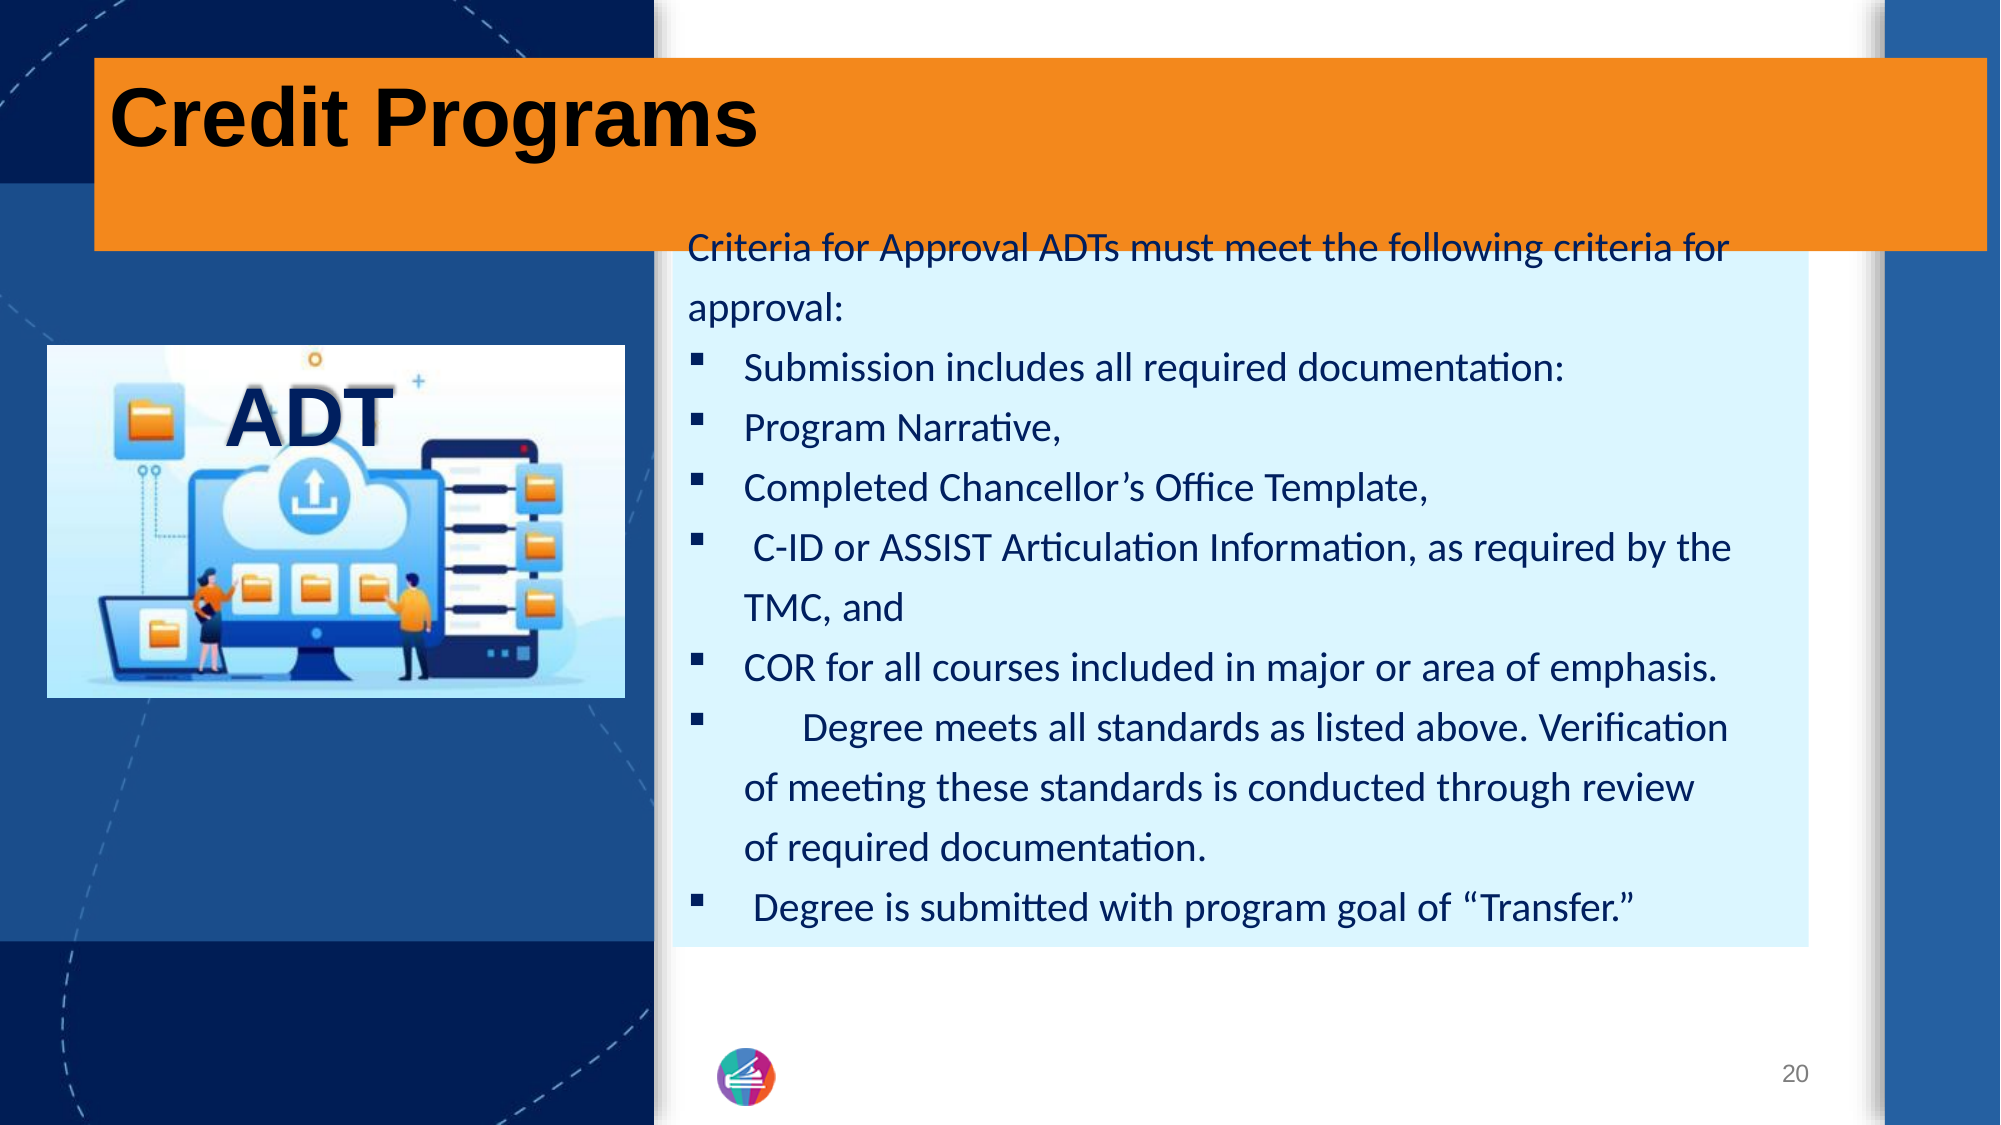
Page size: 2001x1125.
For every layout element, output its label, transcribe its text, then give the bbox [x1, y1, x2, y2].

title Credit Programs [688, 57, 1844, 252]
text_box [47, 332, 625, 698]
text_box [0, 0, 685, 1125]
text_box [688, 252, 1809, 947]
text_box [1849, 0, 2000, 1125]
text_box Submission includes all required documentation: Program Narrative, Completed Chancellor’s Office Template, C-ID or ASSIST Articulation Information, as required by the TMC, and COR for all courses included in major or area of emphasis. Degree meets all standards as listed above. Verification of meeting these standards is conducted through review of required documentation. Degree is submitted with program goal of “Transfer.” [688, 327, 1739, 930]
text_box Criteria for Approval ADTs must meet the following criteria for approval: [688, 207, 1738, 327]
picture [717, 1048, 777, 1106]
text_box 20 [1780, 1057, 1813, 1088]
